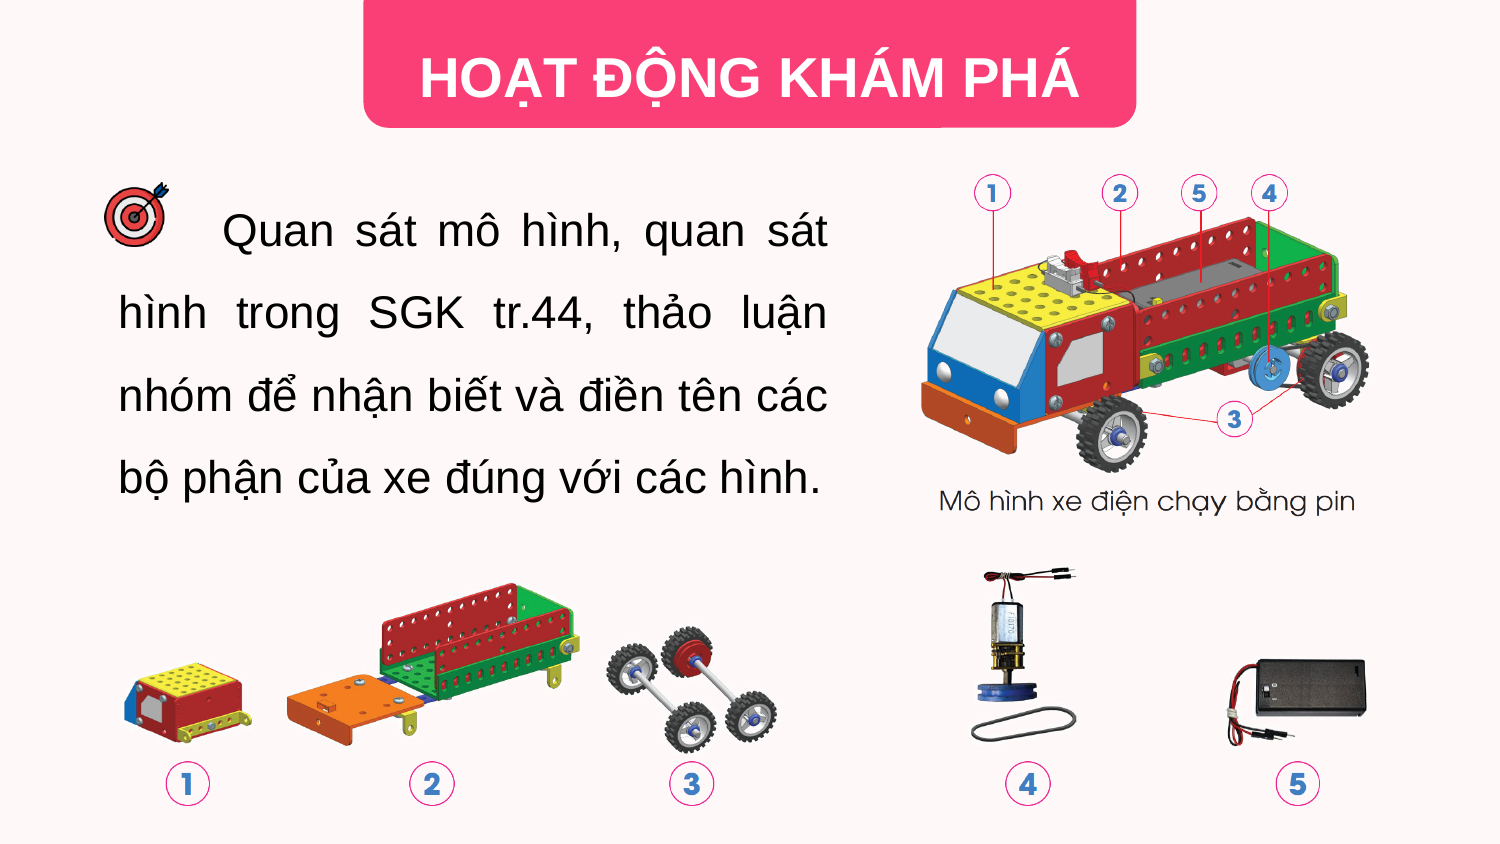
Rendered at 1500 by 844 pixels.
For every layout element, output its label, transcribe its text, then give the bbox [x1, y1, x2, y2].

picture [889, 150, 1384, 531]
picture [106, 546, 1394, 816]
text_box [103, 165, 844, 515]
text_box HOẠT ĐỘNG KHÁM PHÁ [0, 0, 1500, 116]
text_box [364, 116, 1135, 130]
